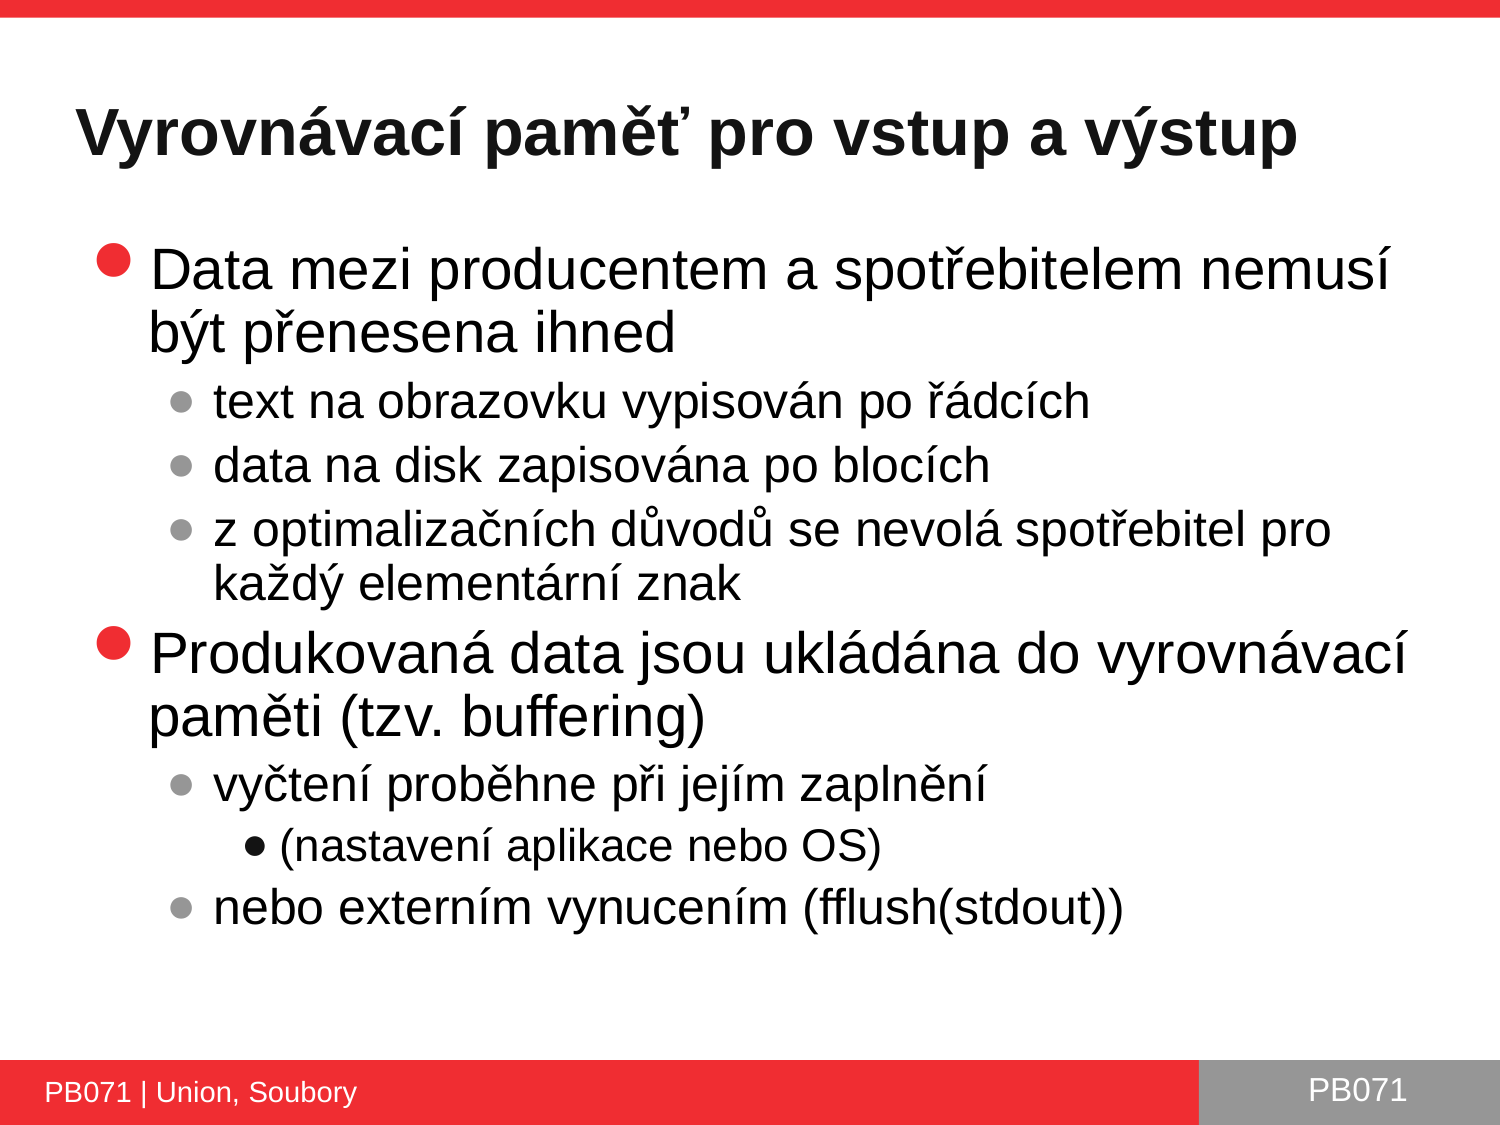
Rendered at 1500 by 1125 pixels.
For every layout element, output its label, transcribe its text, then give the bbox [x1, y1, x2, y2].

title Vyrovnávací paměť pro vstup a výstup [75, 45, 1471, 208]
footer PB071 | Union, Soubory [29, 1065, 1199, 1125]
list Data mezi producentem a spotřebitelem nemusí být přenesena ihned text na obrazovku vypisován po řádcích data na disk zapisována po blocích z optimalizačních důvodů se nevolá spotřebitel pro každý elementární znak Produkovaná data jsou ukládána do vyrovnávací paměti (tzv. buffering) vyčtení proběhne při jejím zaplnění (nastavení aplikace nebo OS) nebo externím vynucením (fflush(stdout)) [76, 231, 1459, 1024]
